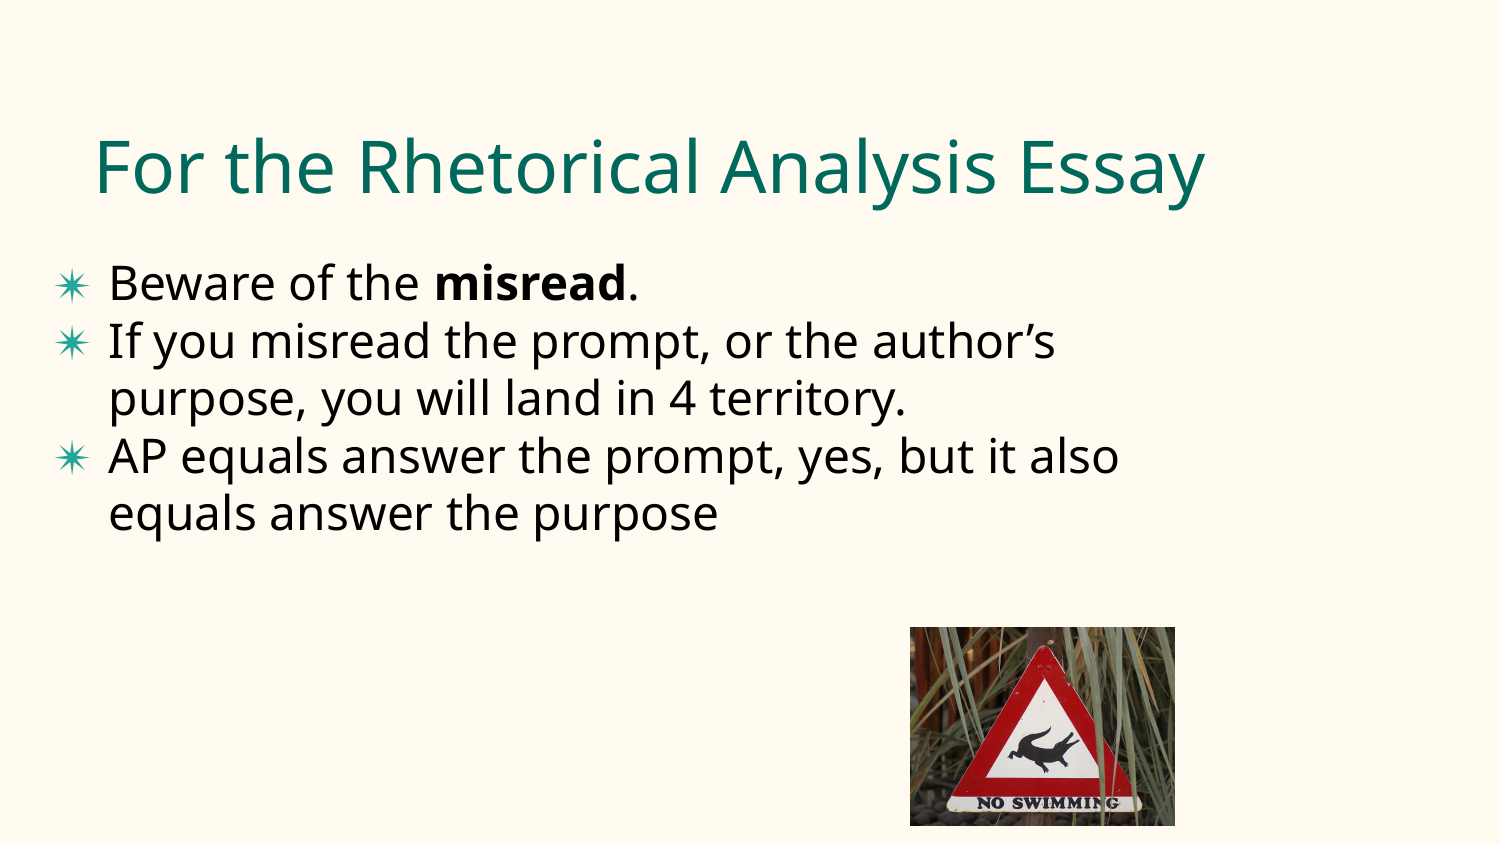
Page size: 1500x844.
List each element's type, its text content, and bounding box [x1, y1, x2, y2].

list Beware of the misread. If you misread the prompt, or the author’s purpose, you will land in 4 territory. AP equals answer the prompt, yes, but it also equals answer the purpose [37, 245, 1275, 625]
picture [909, 627, 1175, 827]
title For the Rhetorical Analysis Essay [37, 121, 1263, 216]
